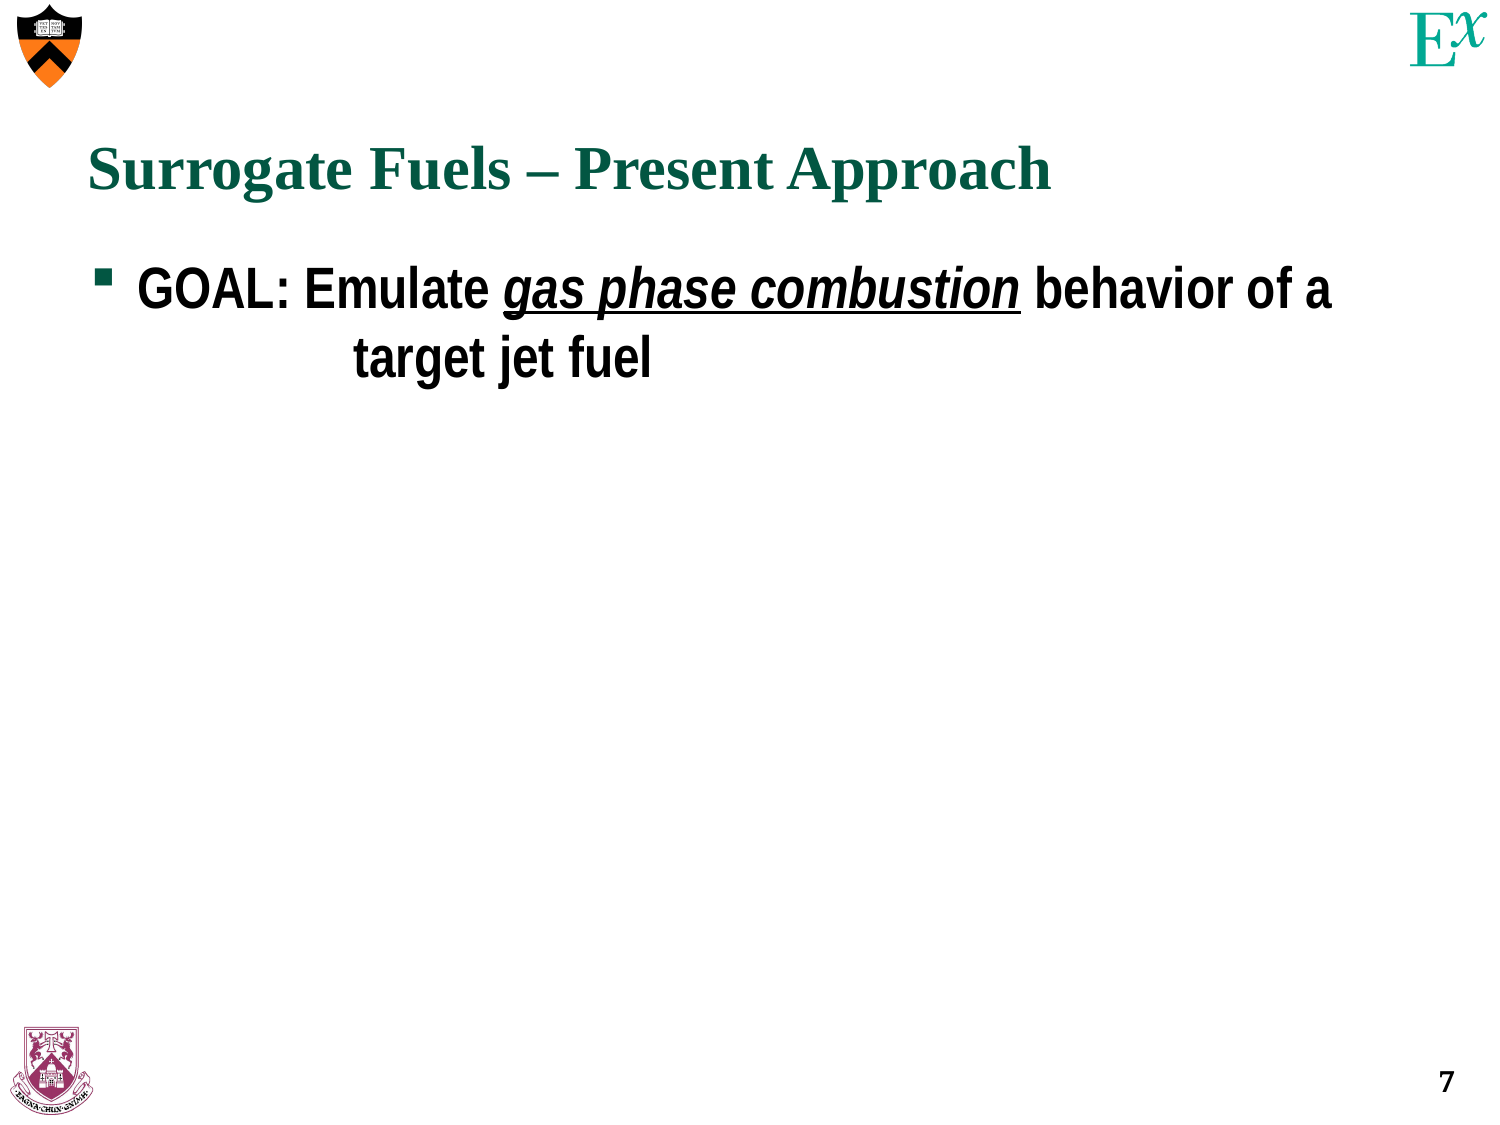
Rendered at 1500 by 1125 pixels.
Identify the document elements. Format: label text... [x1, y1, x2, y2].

list GOAL: Emulate gas phase combustion behavior of a target jet fuel [75, 242, 1411, 1014]
picture [17, 4, 82, 88]
picture [0, 1007, 119, 1125]
title Surrogate Fuels – Present Approach [72, 112, 1409, 218]
picture [1387, 0, 1500, 89]
